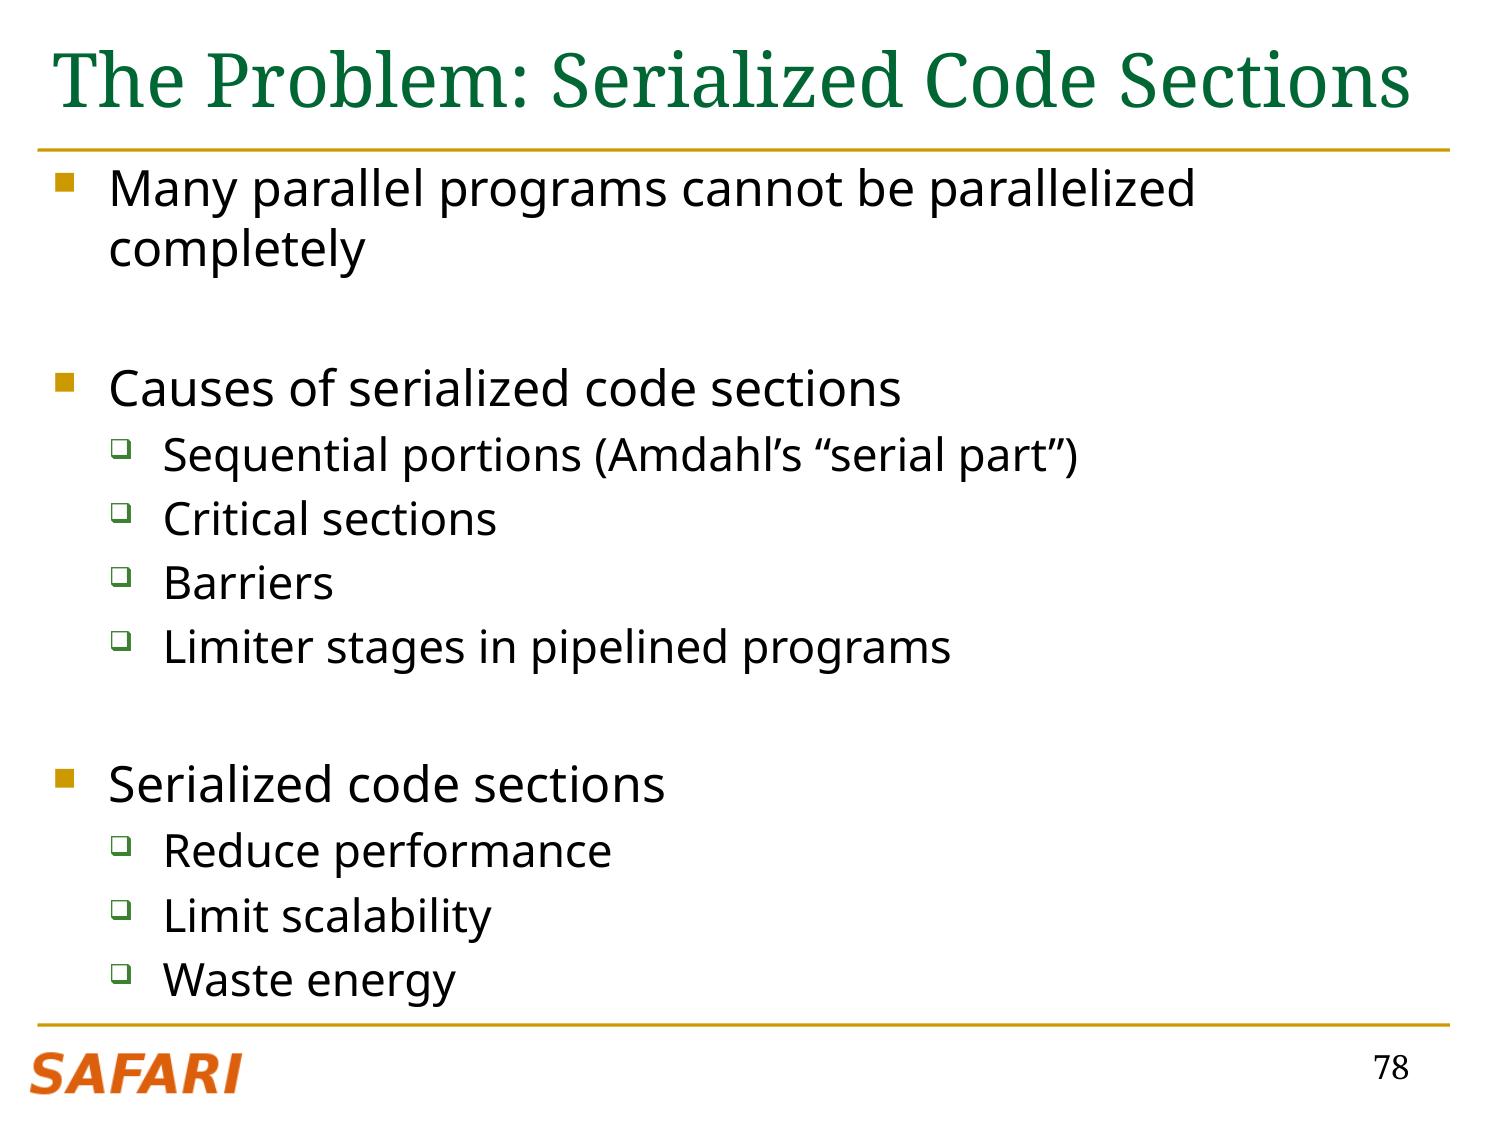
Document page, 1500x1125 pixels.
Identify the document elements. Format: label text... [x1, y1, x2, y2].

slide_number 78 [1074, 1023, 1426, 1100]
title The Problem: Serialized Code Sections [37, 24, 1500, 149]
list Many parallel programs cannot be parallelized completely Causes of serialized code sections Sequential portions (Amdahl’s “serial part”) Critical sections Barriers Limiter stages in pipelined programs Serialized code sections Reduce performance Limit scalability Waste energy [37, 148, 1450, 1025]
picture [28, 1042, 250, 1107]
